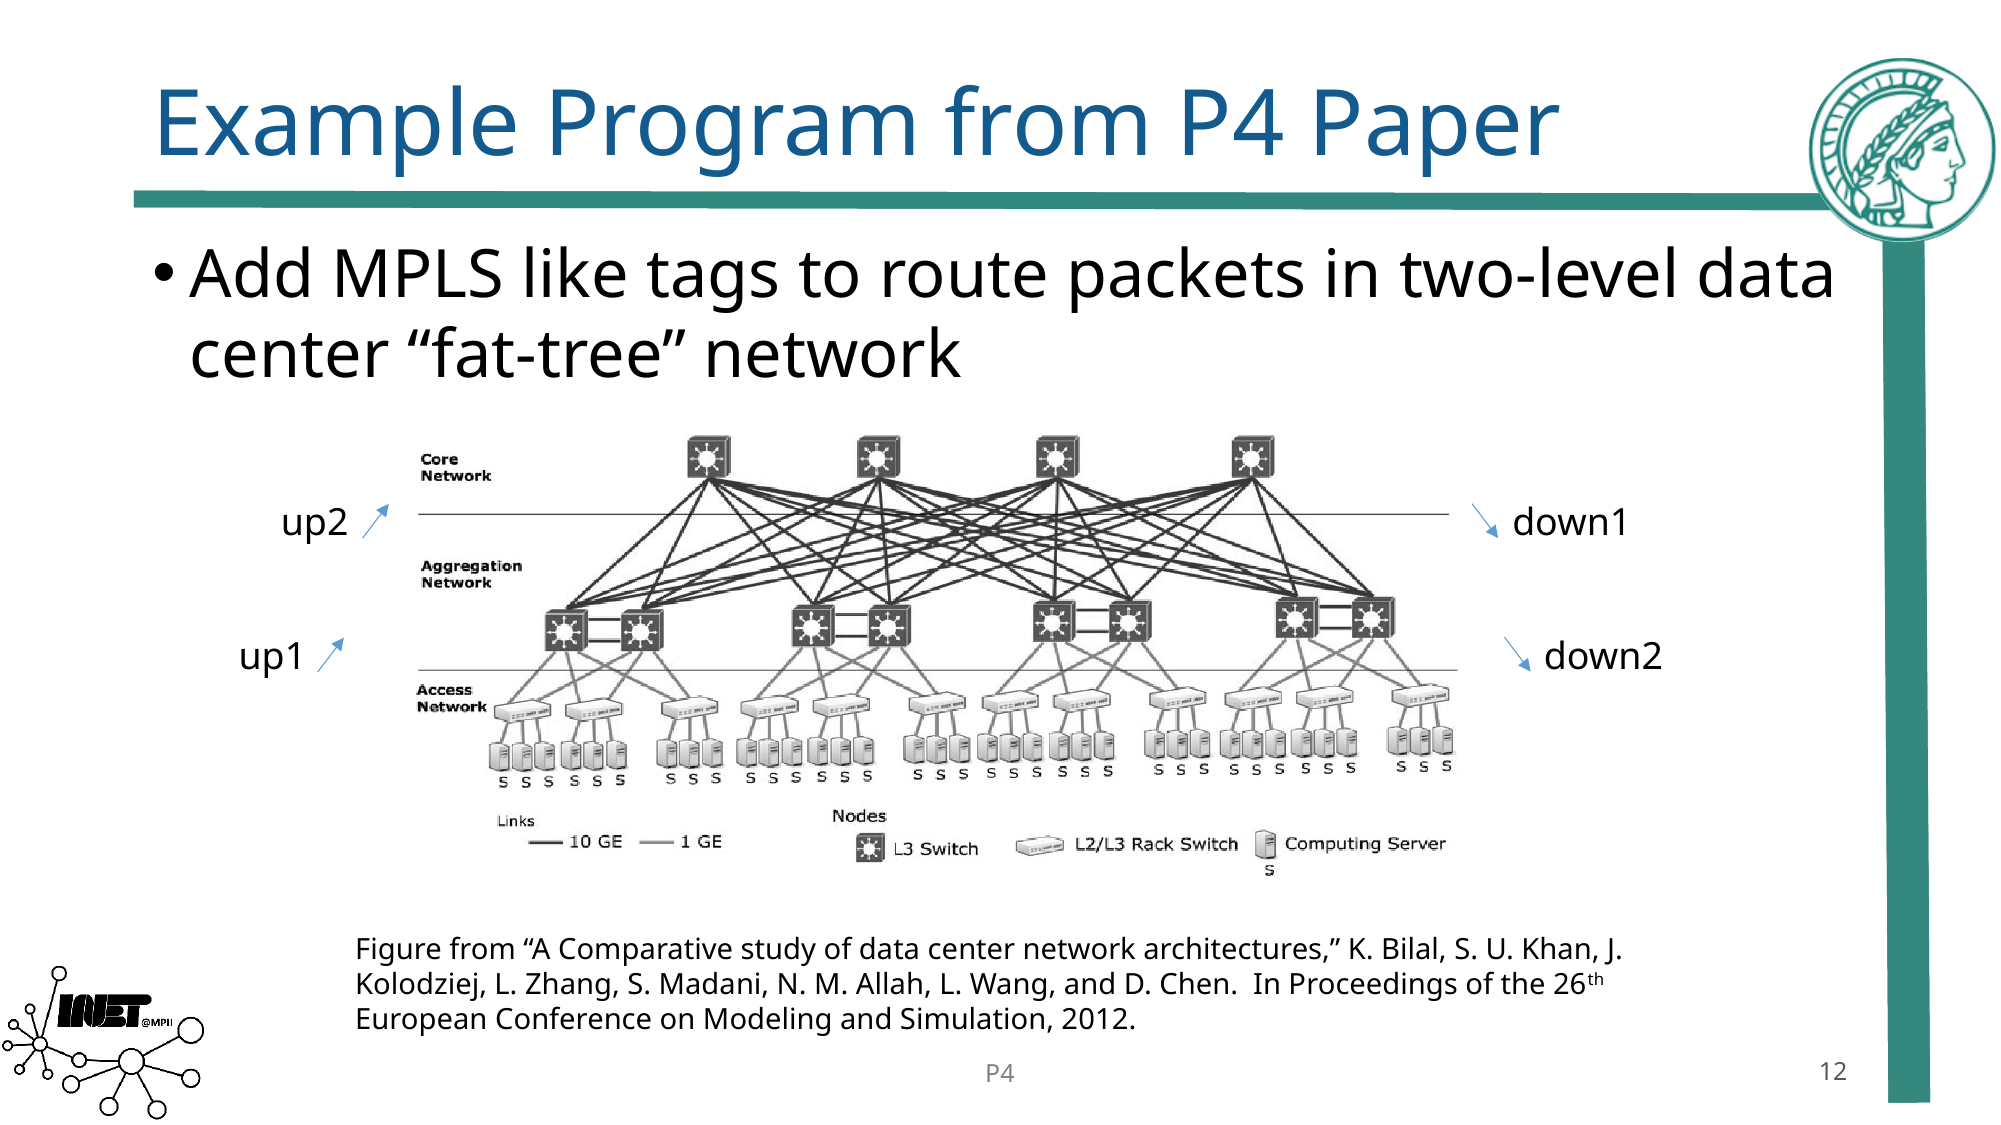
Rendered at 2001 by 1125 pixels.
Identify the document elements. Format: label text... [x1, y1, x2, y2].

title Example Program from P4 Paper [137, 59, 1863, 191]
text_box Figure from “A Comparative study of data center network architectures,” K. Bilal, S. U. Khan, J. Kolodziej, L. Zhang, S. Madani, N. M. Allah, L. Wang, and D. Chen. In Proceedings of the 26th European Conference on Modeling and Simulation, 2012. [340, 923, 1660, 1043]
text_box down2 [1529, 625, 1678, 685]
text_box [1504, 637, 1531, 672]
text_box up2 [266, 490, 364, 551]
picture [1, 964, 204, 1120]
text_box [362, 503, 389, 539]
text_box down1 [1497, 490, 1647, 551]
footer P4 [662, 1043, 1338, 1103]
picture [404, 421, 1473, 889]
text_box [1472, 503, 1499, 539]
list Add MPLS like tags to route packets in two-level data center “fat-tree” network [137, 223, 1863, 1012]
text_box up1 [223, 625, 321, 685]
slide_number 12 [1412, 1042, 1863, 1103]
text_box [317, 637, 344, 672]
picture [1817, 57, 1997, 243]
